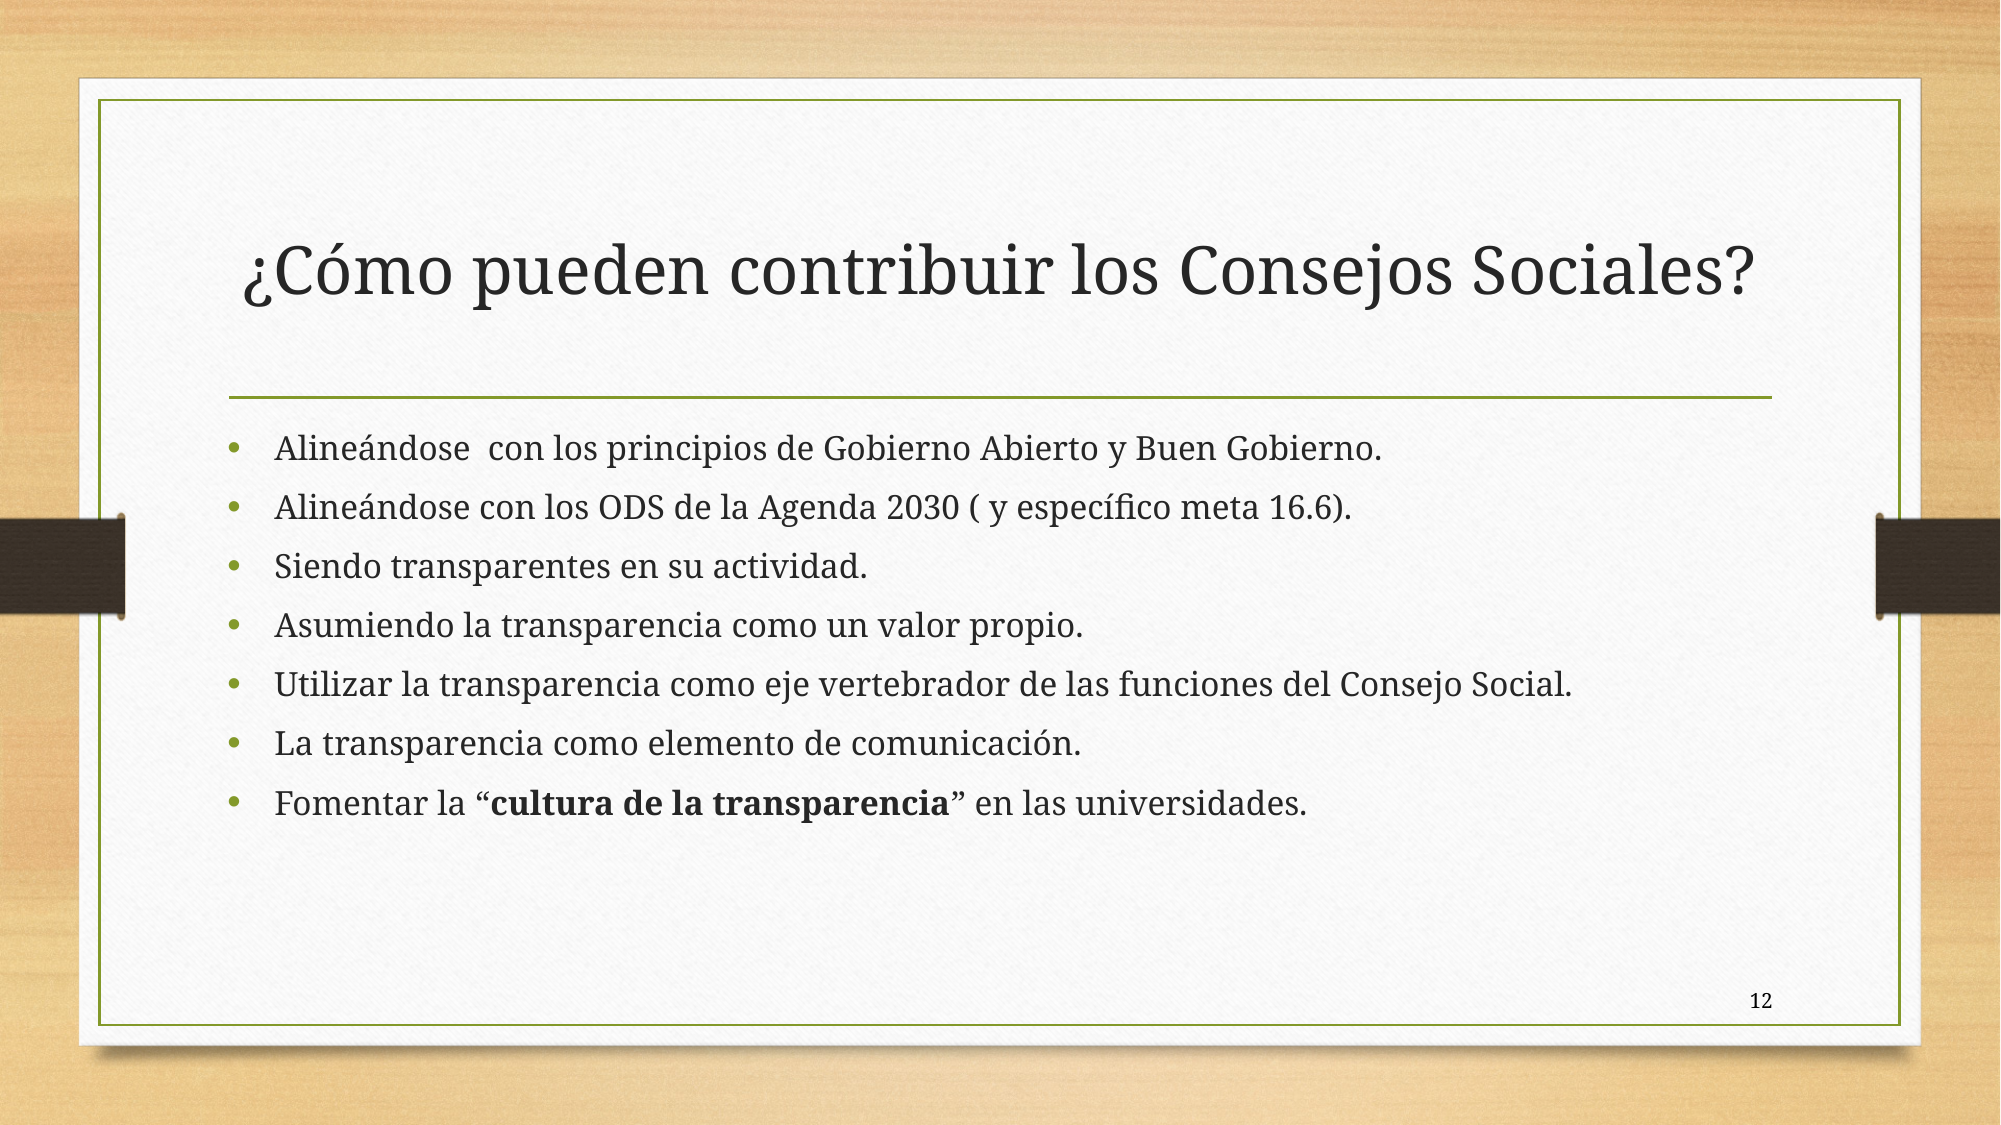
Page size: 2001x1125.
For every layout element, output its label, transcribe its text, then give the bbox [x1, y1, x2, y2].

title ¿Cómo pueden contribuir los Consejos Sociales? [212, 161, 1788, 375]
slide_number 12 [1698, 979, 1788, 1025]
list Alineándose con los principios de Gobierno Abierto y Buen Gobierno. Alineándose con los ODS de la Agenda 2030 ( y específico meta 16.6). Siendo transparentes en su actividad. Asumiendo la transparencia como un valor propio. Utilizar la transparencia como eje vertebrador de las funciones del Consejo Social. La transparencia como elemento de comunicación. Fomentar la “cultura de la transparencia” en las universidades. [212, 419, 1788, 964]
picture [0, 0, 2001, 1125]
